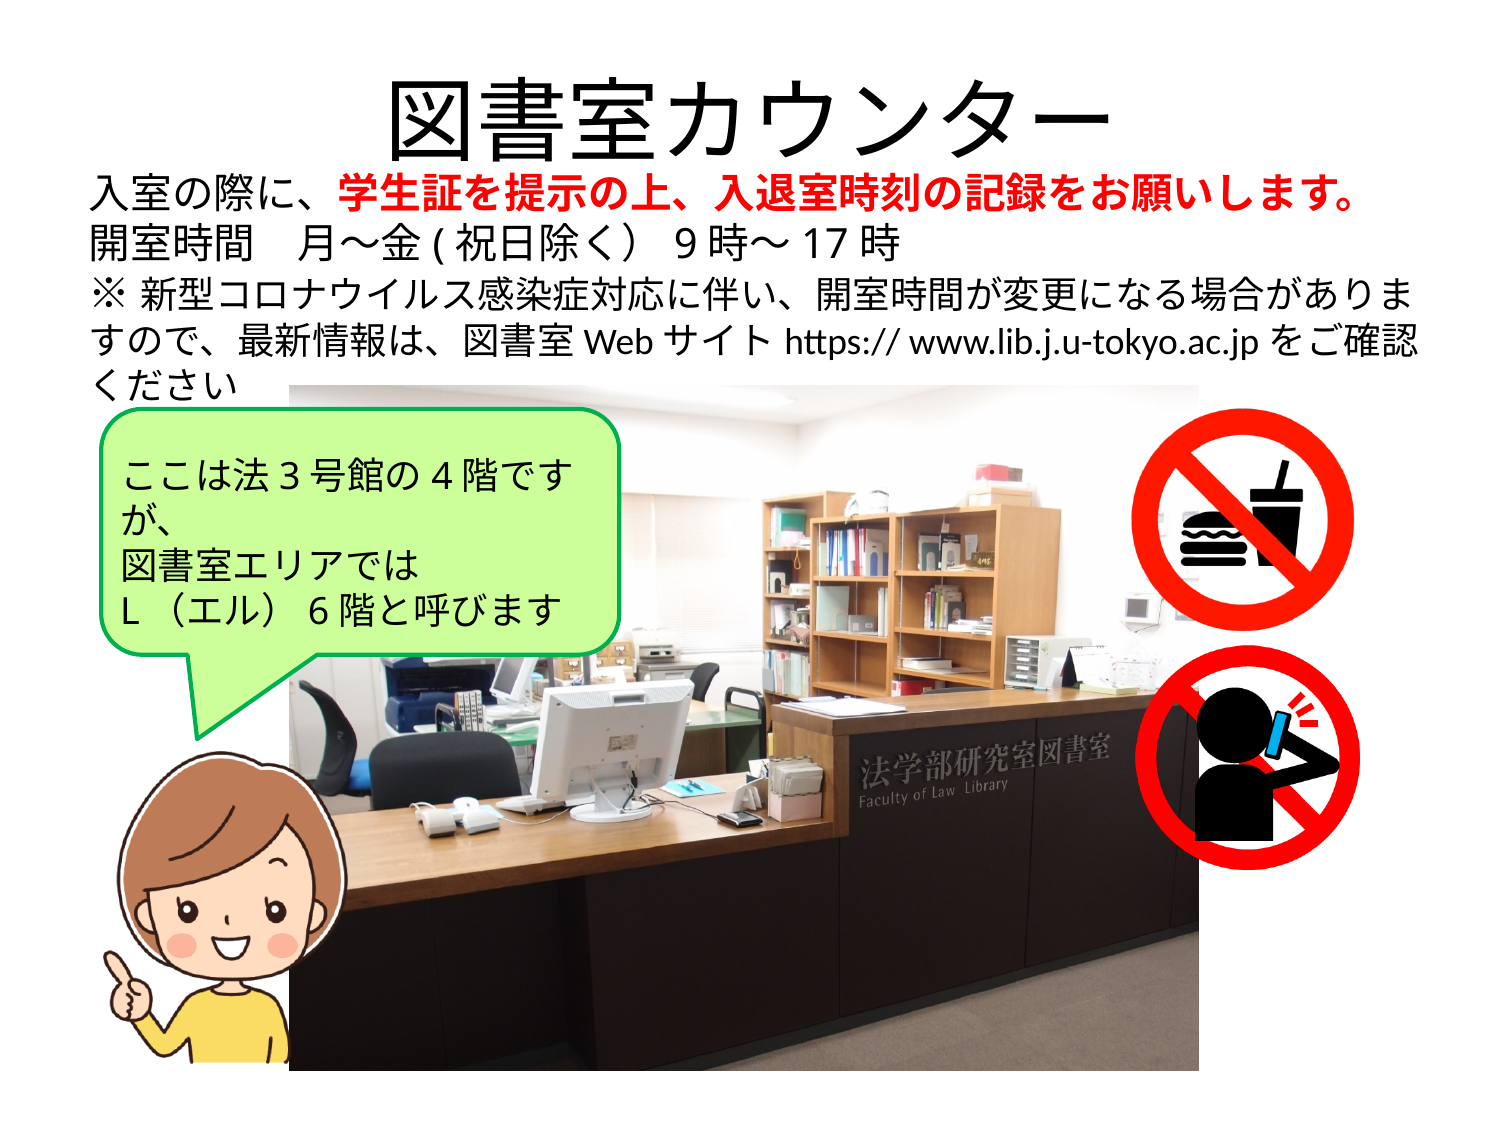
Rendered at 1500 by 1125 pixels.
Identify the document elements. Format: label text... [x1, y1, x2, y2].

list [289, 385, 1200, 1071]
title 図書室カウンター [76, 23, 1427, 159]
text_box ここは法3号館の4階ですが、 図書室エリアでは L（エル）6階と呼びます [105, 444, 284, 640]
picture [68, 751, 382, 1065]
text_box [107, 640, 284, 742]
picture [1115, 393, 1369, 870]
text_box 入室の際に、学生証を提示の上、入退室時刻の記録をお願いします。 開室時間 月～金(祝日除く）9時～17時 ※新型コロナウイルス感染症対応に伴い、開室時間が変更になる場合がありますので、最新情報は、図書室Webサイトhttps:// www.lib.j.u-tokyo.ac.jpをご確認ください [73, 159, 1459, 415]
text_box [99, 415, 284, 636]
